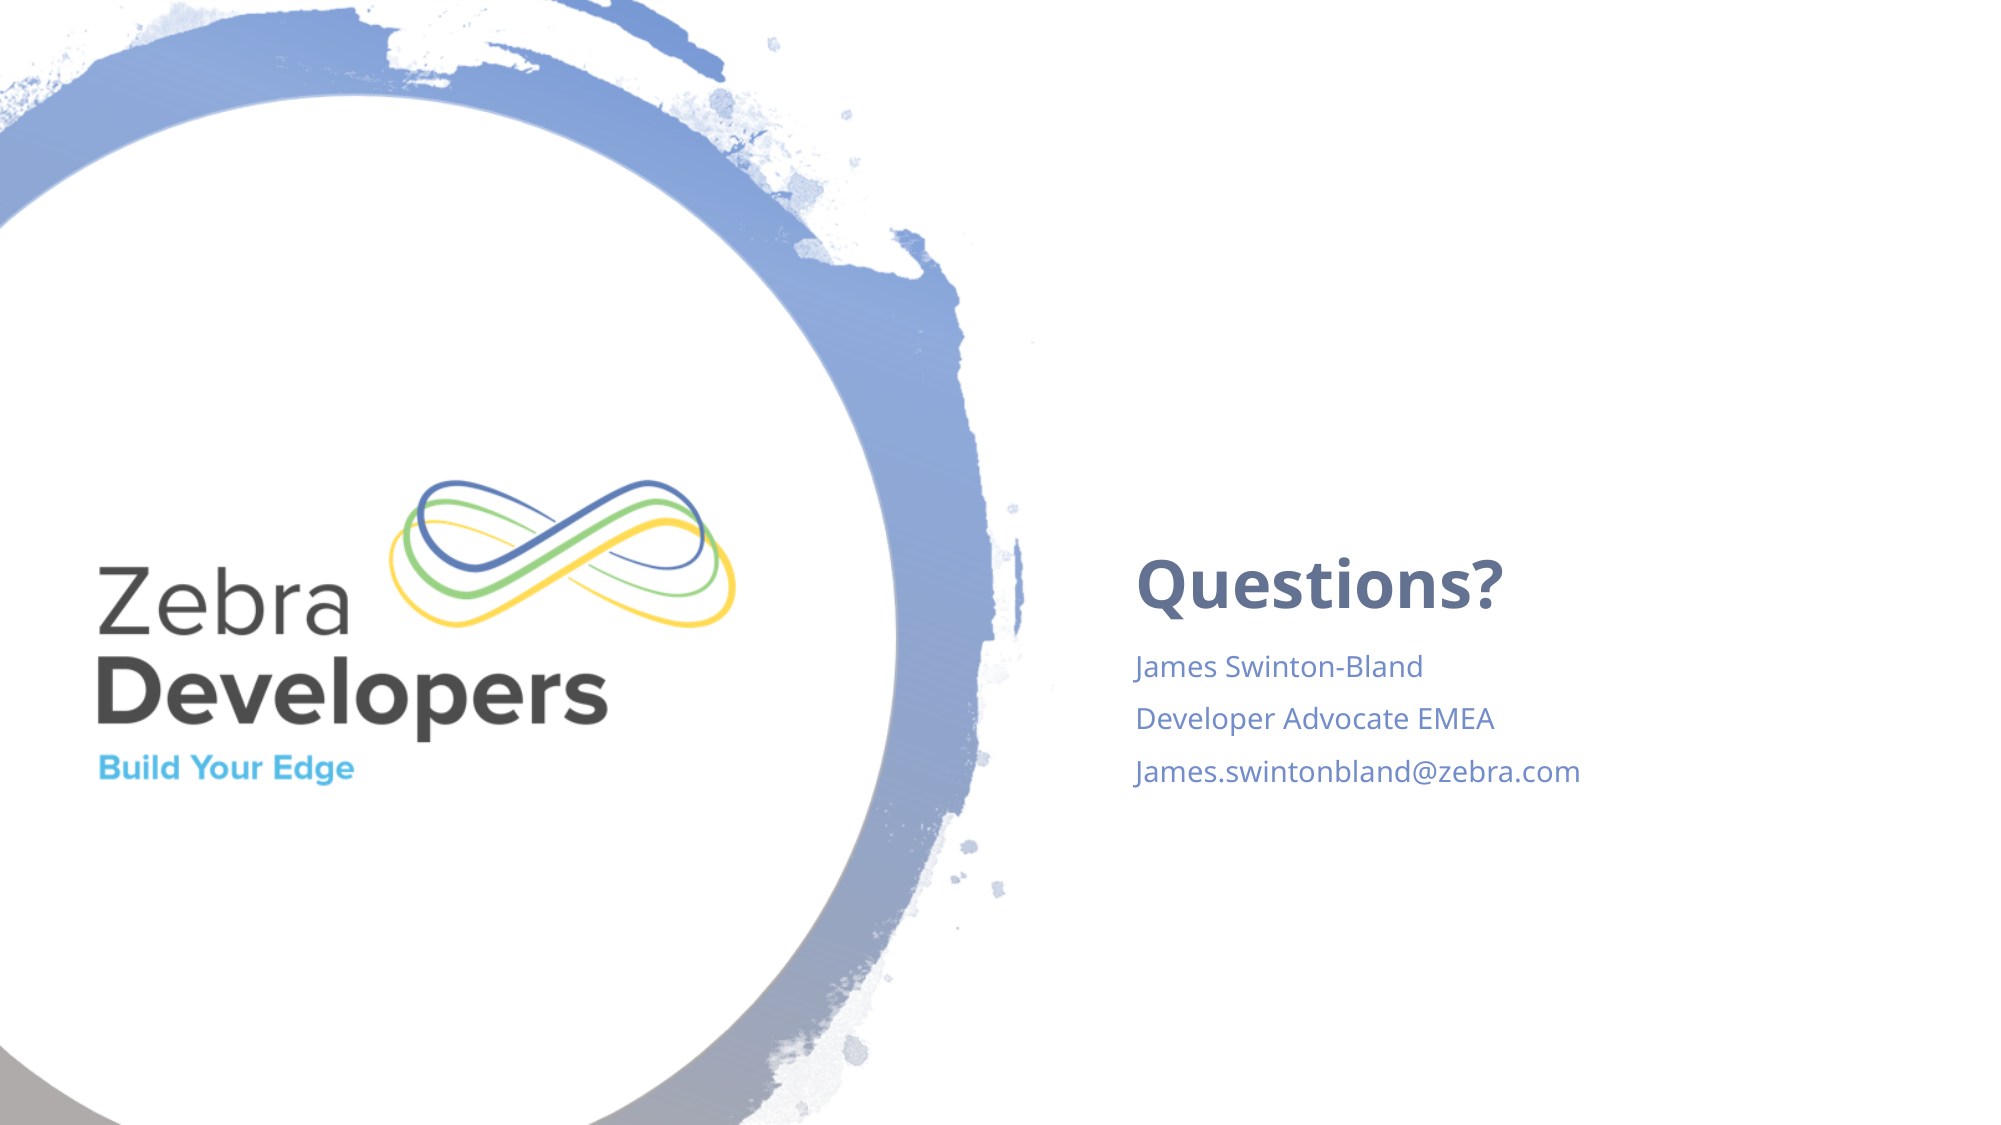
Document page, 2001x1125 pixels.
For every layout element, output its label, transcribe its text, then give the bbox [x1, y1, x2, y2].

title Questions? [1120, 476, 1972, 631]
subtitle James Swinton-Bland Developer Advocate EMEA James.swintonbland@zebra.com [1120, 644, 1953, 799]
picture [0, 0, 2001, 1125]
